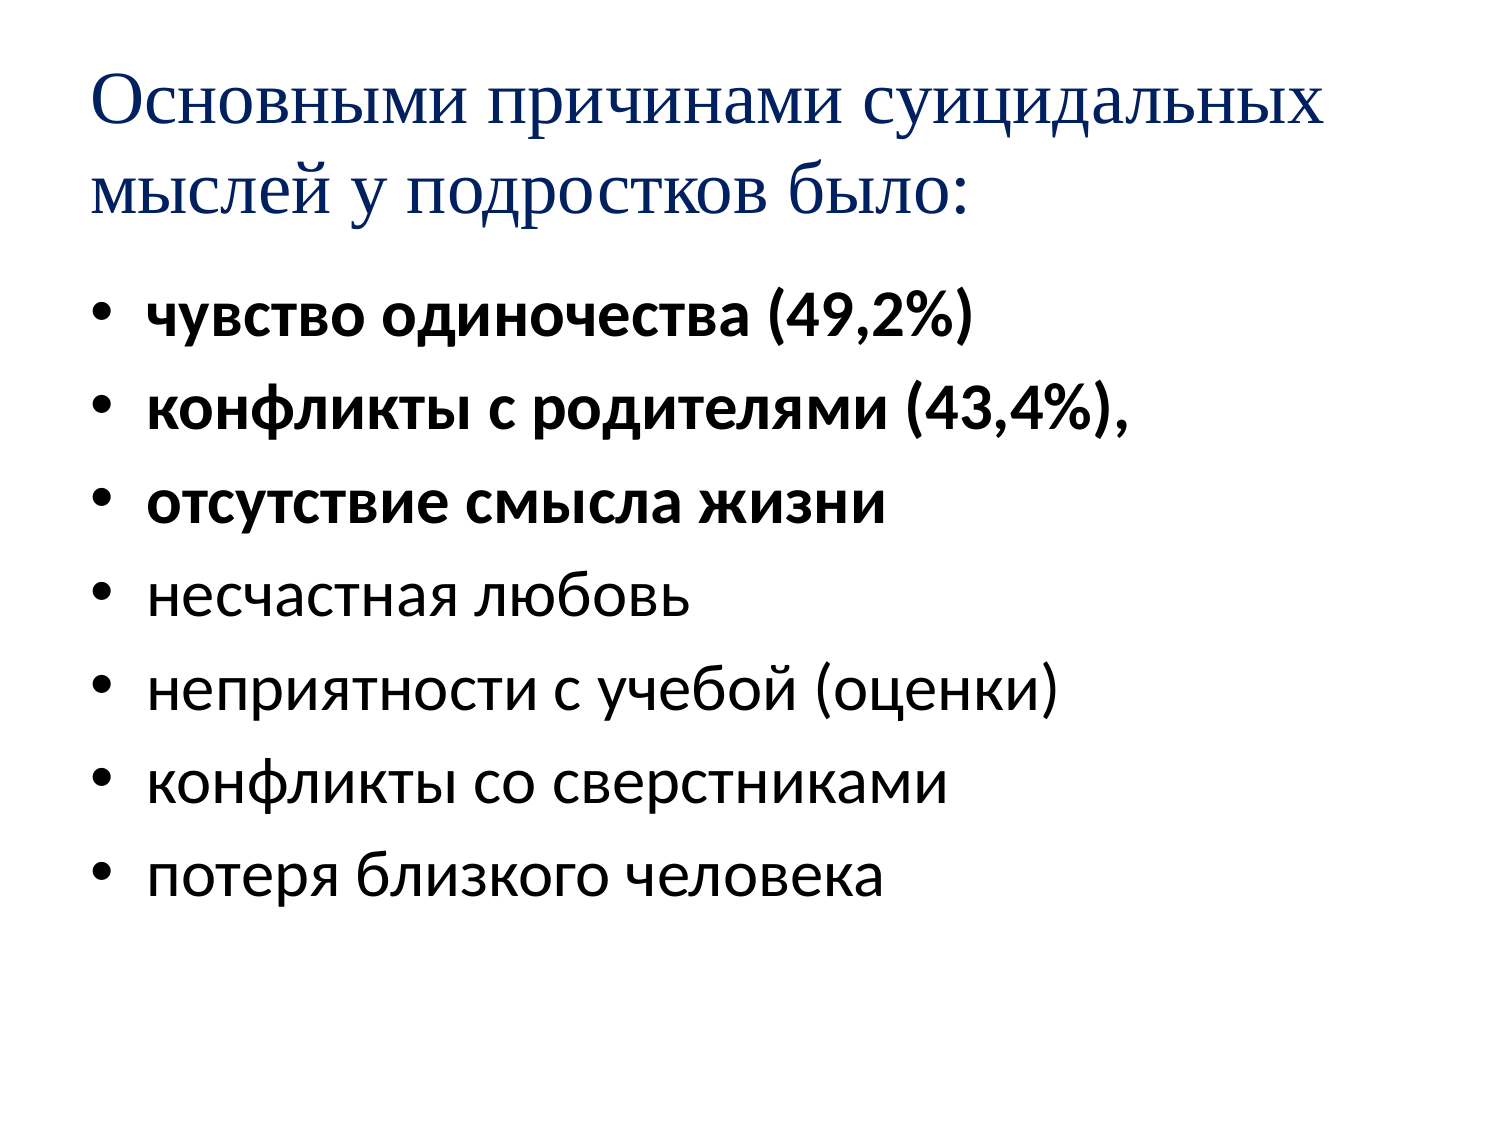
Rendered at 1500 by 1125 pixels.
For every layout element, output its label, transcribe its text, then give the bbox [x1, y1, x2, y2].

list чувство одиночества (49,2%) конфликты с родителями (43,4%), отсутствие смысла жизни несчастная любовь неприятности с учебой (оценки) конфликты со сверстниками потеря близкого человека [75, 262, 1425, 1005]
title Основными причинами суицидальных мыслей у подростков было: [75, 45, 1425, 233]
